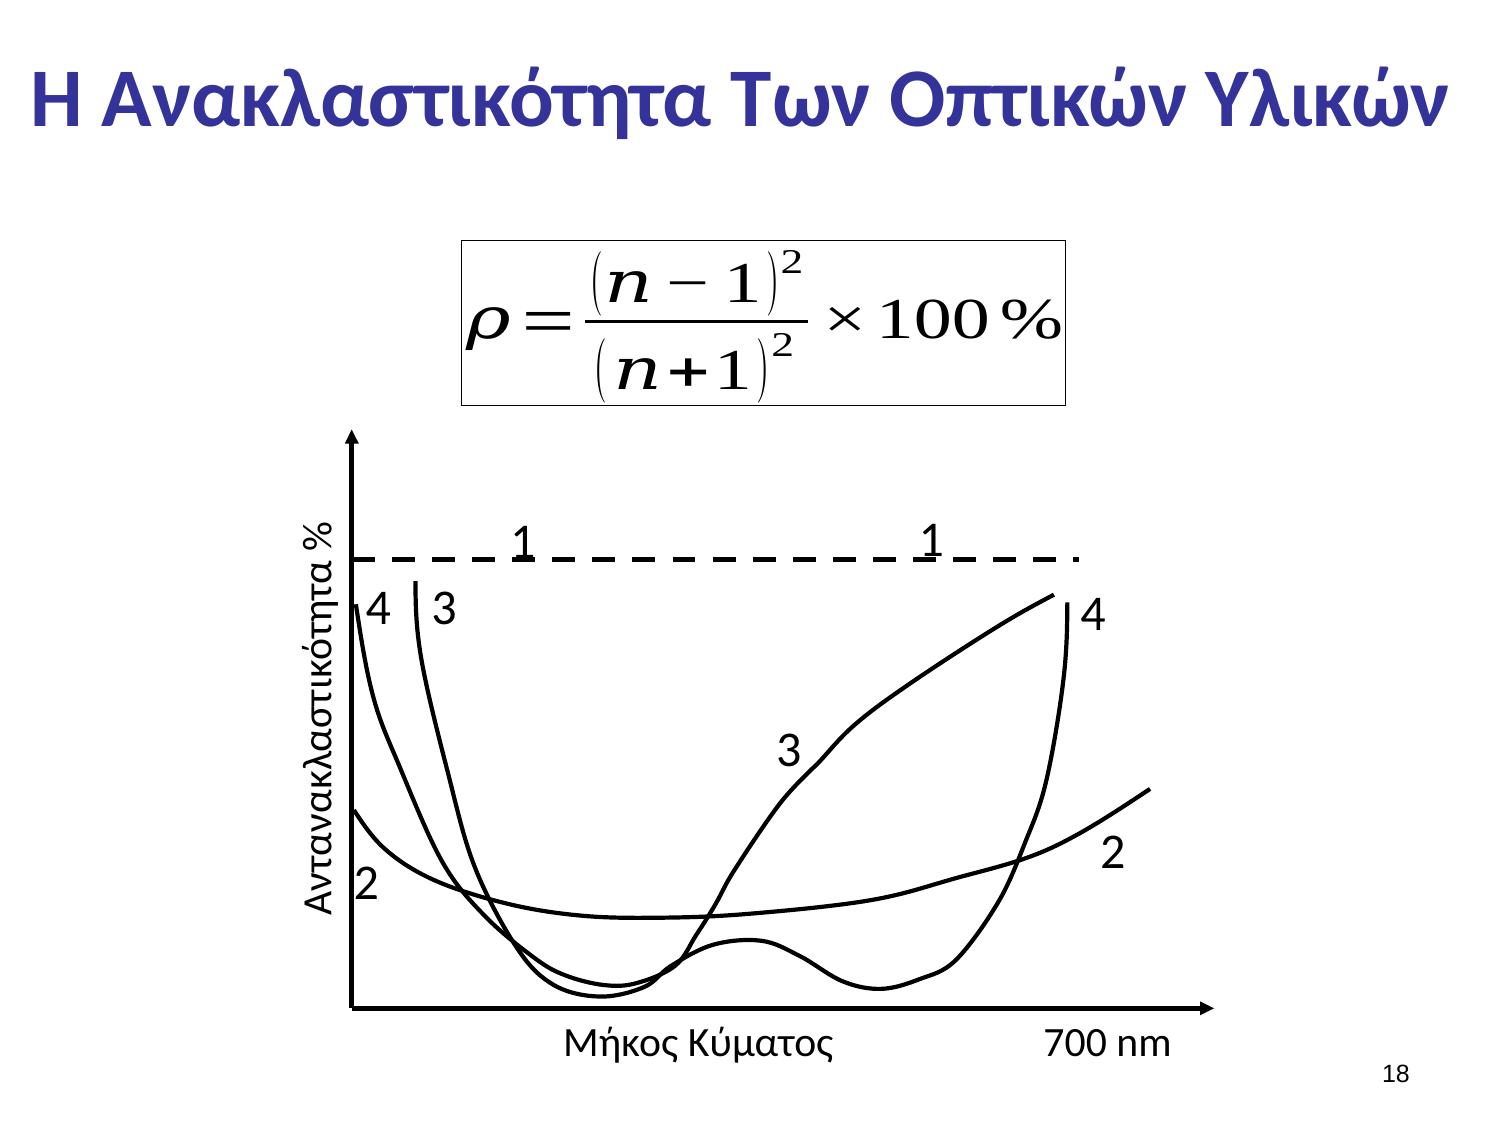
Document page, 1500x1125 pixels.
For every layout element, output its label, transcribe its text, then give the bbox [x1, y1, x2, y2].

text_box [282, 429, 1218, 1073]
title Η Ανακλαστικότητα Των Οπτικών Υλικών [0, 19, 1500, 169]
slide_number 17 [1074, 1042, 1425, 1103]
